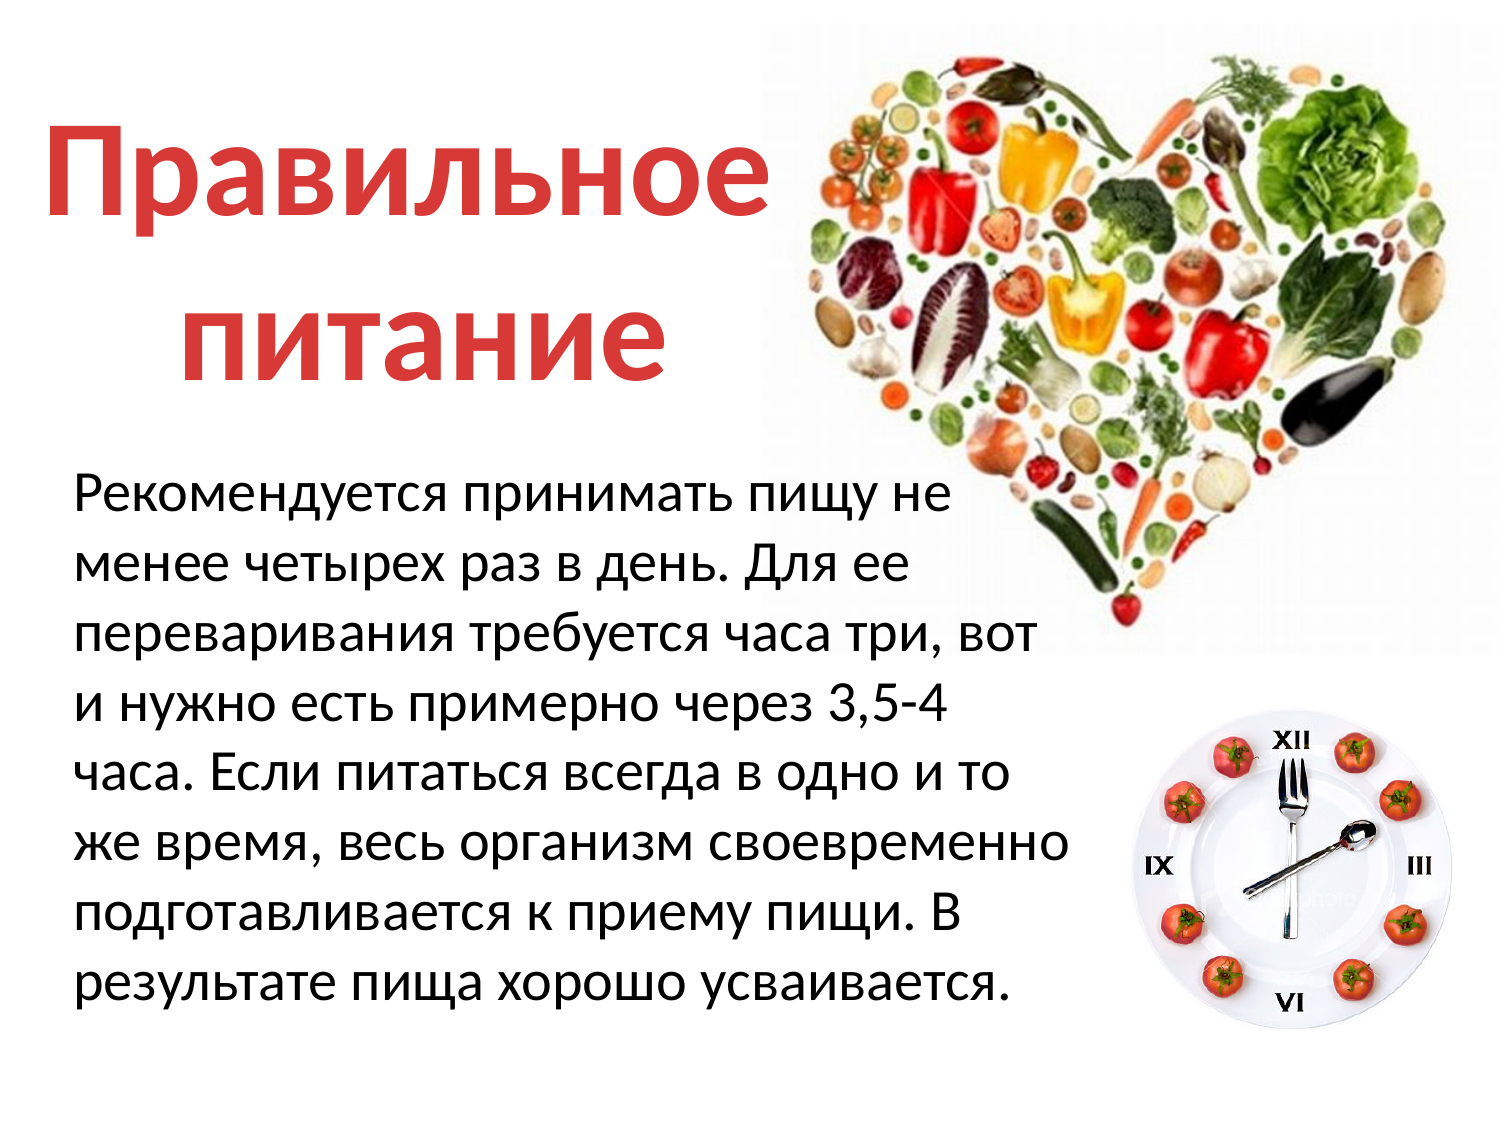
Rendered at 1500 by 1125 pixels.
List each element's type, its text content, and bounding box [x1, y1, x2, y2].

picture [761, 23, 1500, 657]
text_box Рекомендуется принимать пищу не менее четырех раз в день. Для ее переваривания требуется часа три, вот и нужно есть примерно через 3,5-4 часа. Если питаться всегда в одно и то же время, весь организм своевременно подготавливается к приему пищи. В результате пища хорошо усваивается. [58, 445, 1090, 1065]
picture [1124, 702, 1458, 1036]
text_box Правильное питание [27, 70, 756, 416]
